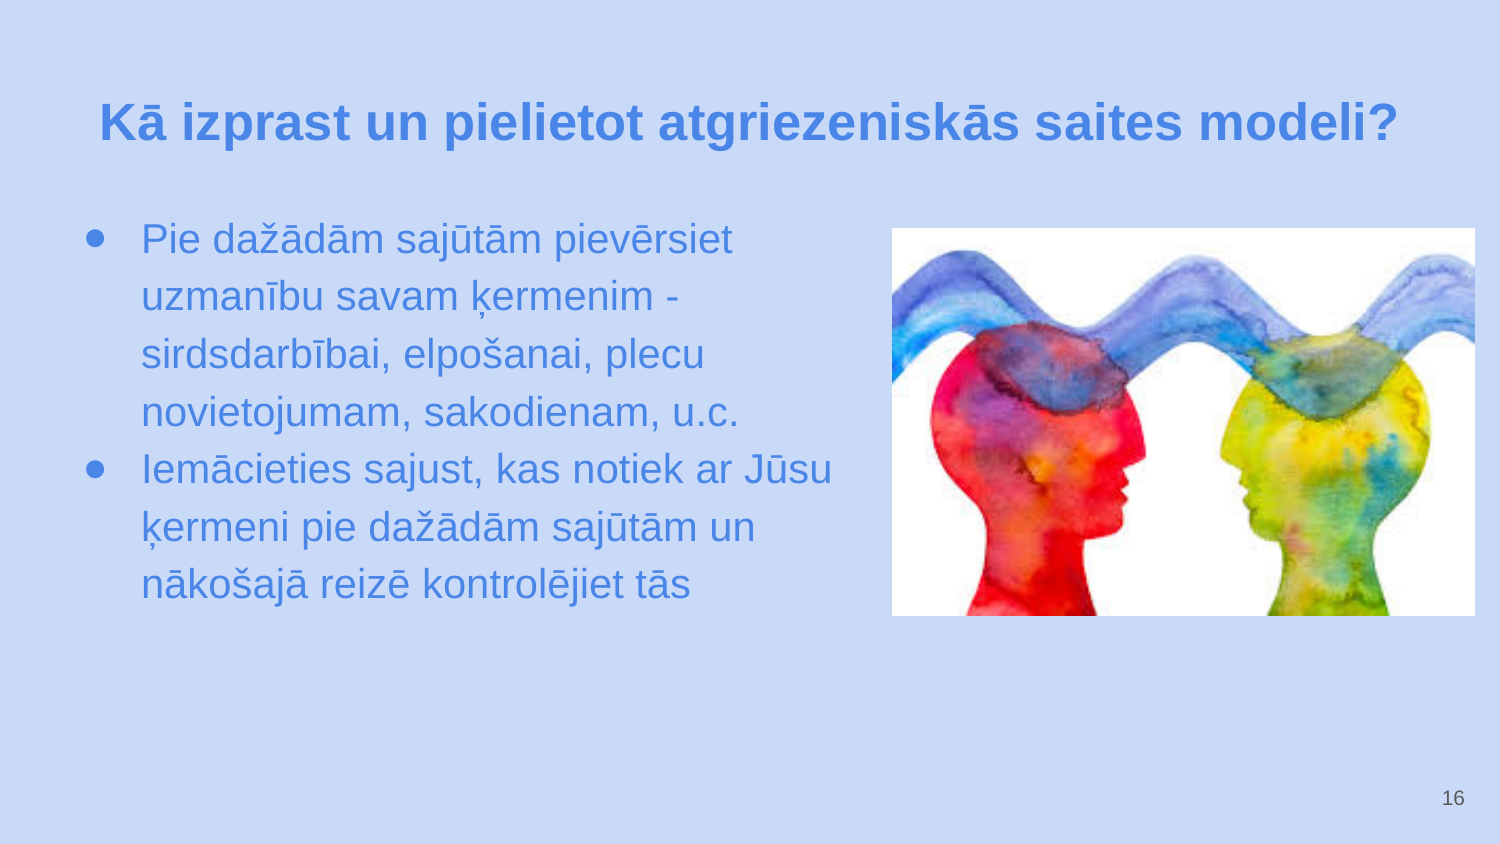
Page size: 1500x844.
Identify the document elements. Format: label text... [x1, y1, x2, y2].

picture [892, 227, 1476, 616]
list Pie dažādām sajūtām pievērsiet uzmanību savam ķermenim - sirdsdarbībai, elpošanai, plecu novietojumam, sakodienam, u.c. Iemācieties sajust, kas notiek ar Jūsu ķermeni pie dažādām sajūtām un nākošajā reizē kontrolējiet tās [51, 189, 893, 750]
title Kā izprast un pielietot atgriezeniskās saites modeli? [51, 72, 1449, 167]
slide_number 16 [1389, 764, 1480, 830]
